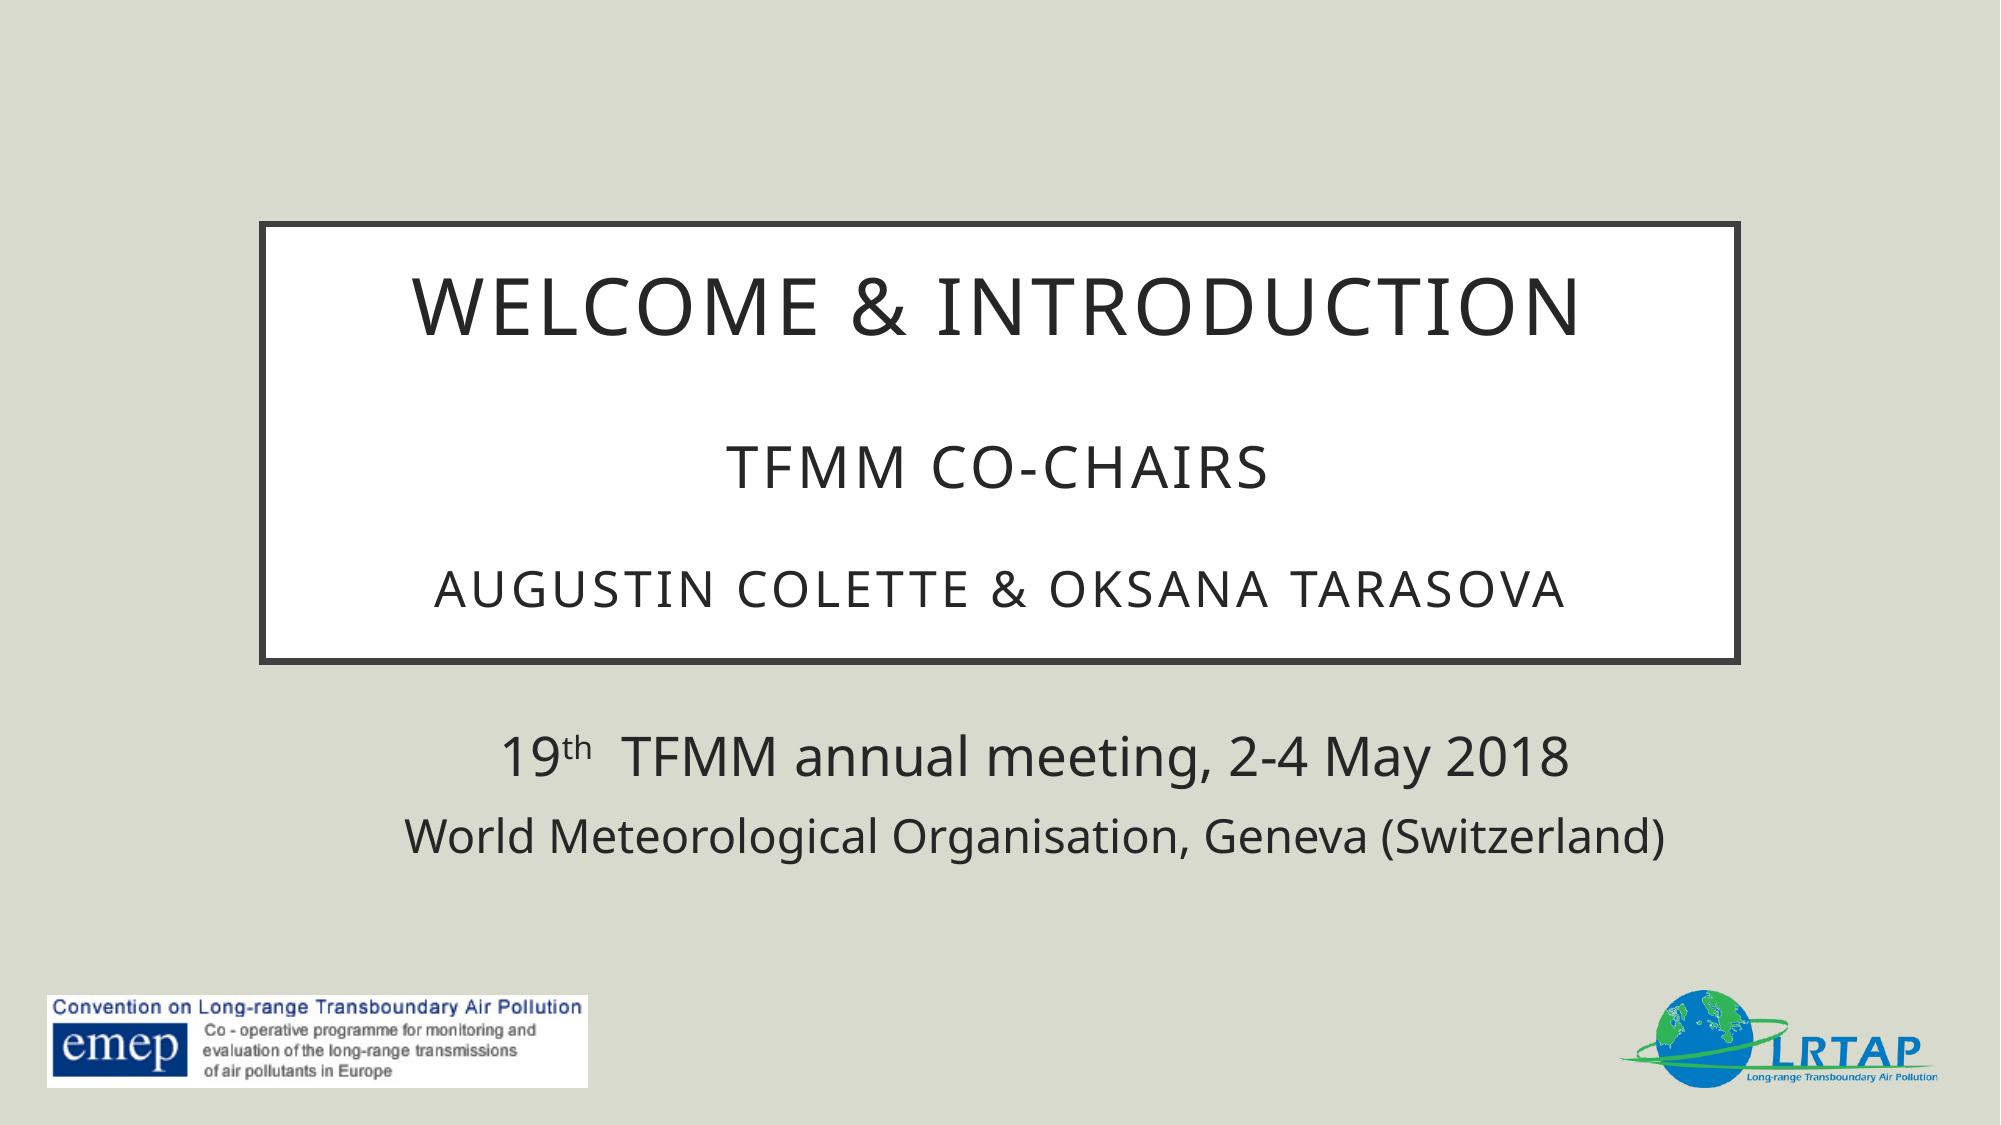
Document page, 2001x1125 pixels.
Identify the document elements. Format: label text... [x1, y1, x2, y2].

title Welcome & introduction TFMM co-chairs Augustin Colette & Oksana Tarasova [259, 221, 1741, 665]
picture [47, 995, 588, 1088]
subtitle 19th TFMM annual meeting, 2-4 May 2018 World Meteorological Organisation, Geneva (Switzerland) [352, 713, 1719, 918]
picture [1618, 990, 1938, 1088]
